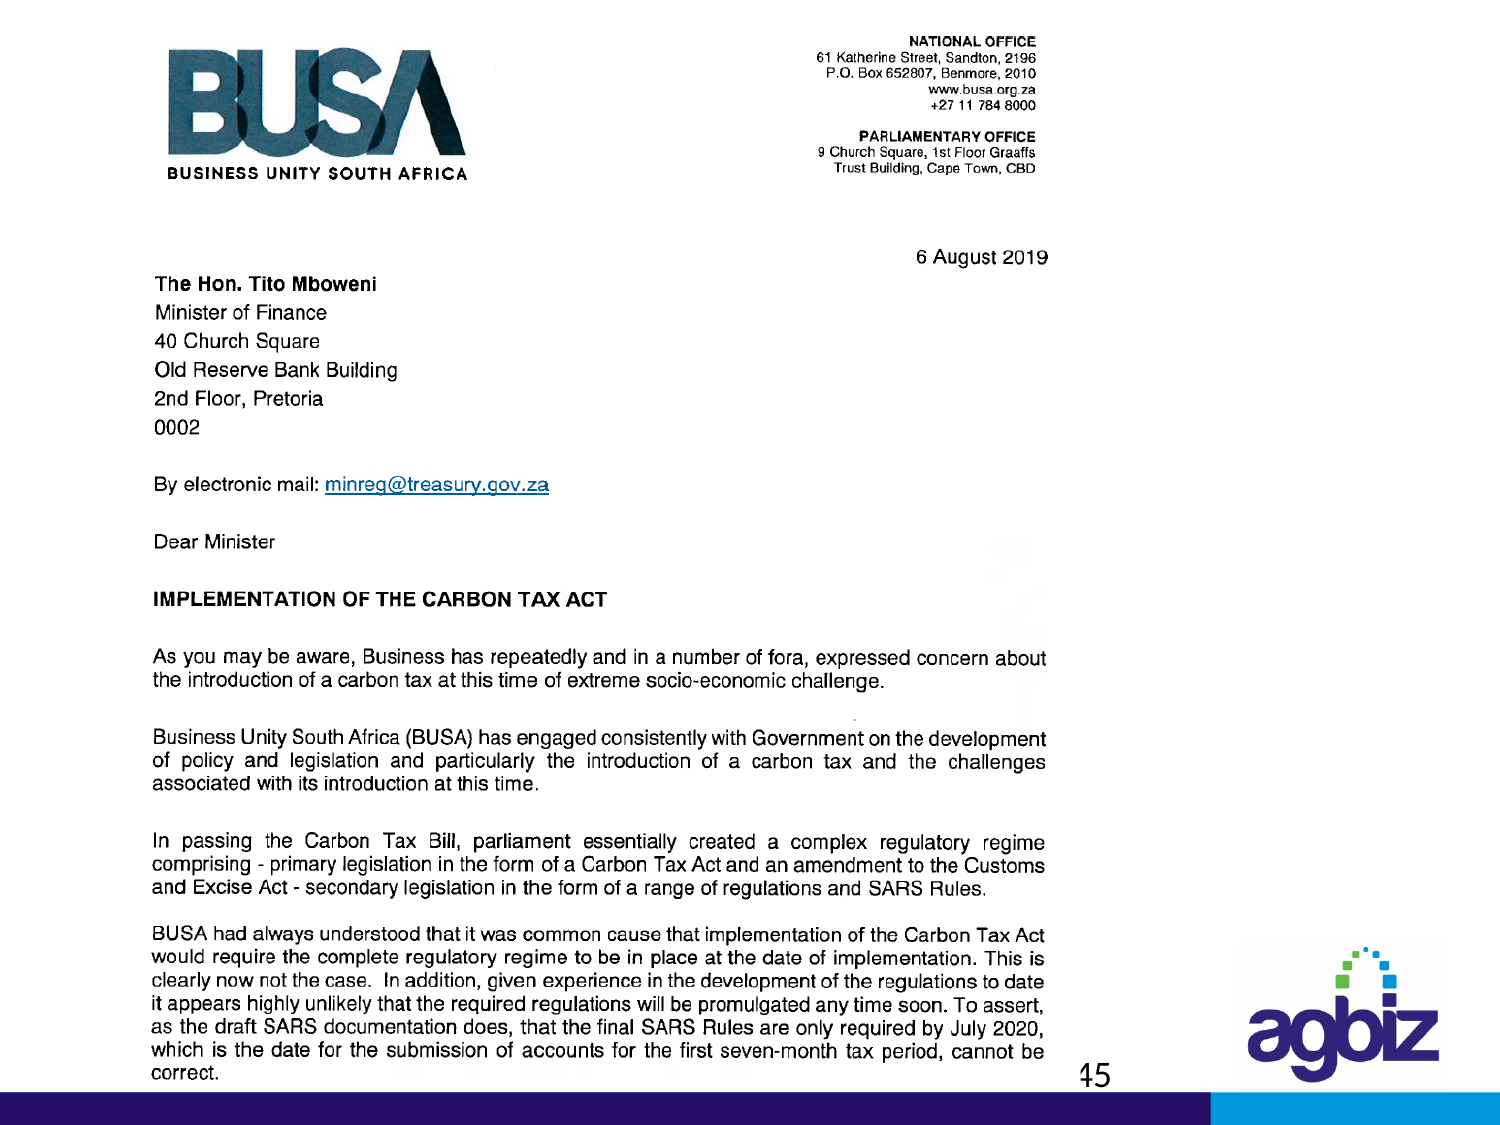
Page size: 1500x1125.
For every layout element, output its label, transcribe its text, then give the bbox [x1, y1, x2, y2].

slide_number 45 [1059, 1042, 1397, 1103]
picture [137, 14, 1081, 1091]
picture [1238, 940, 1448, 1089]
